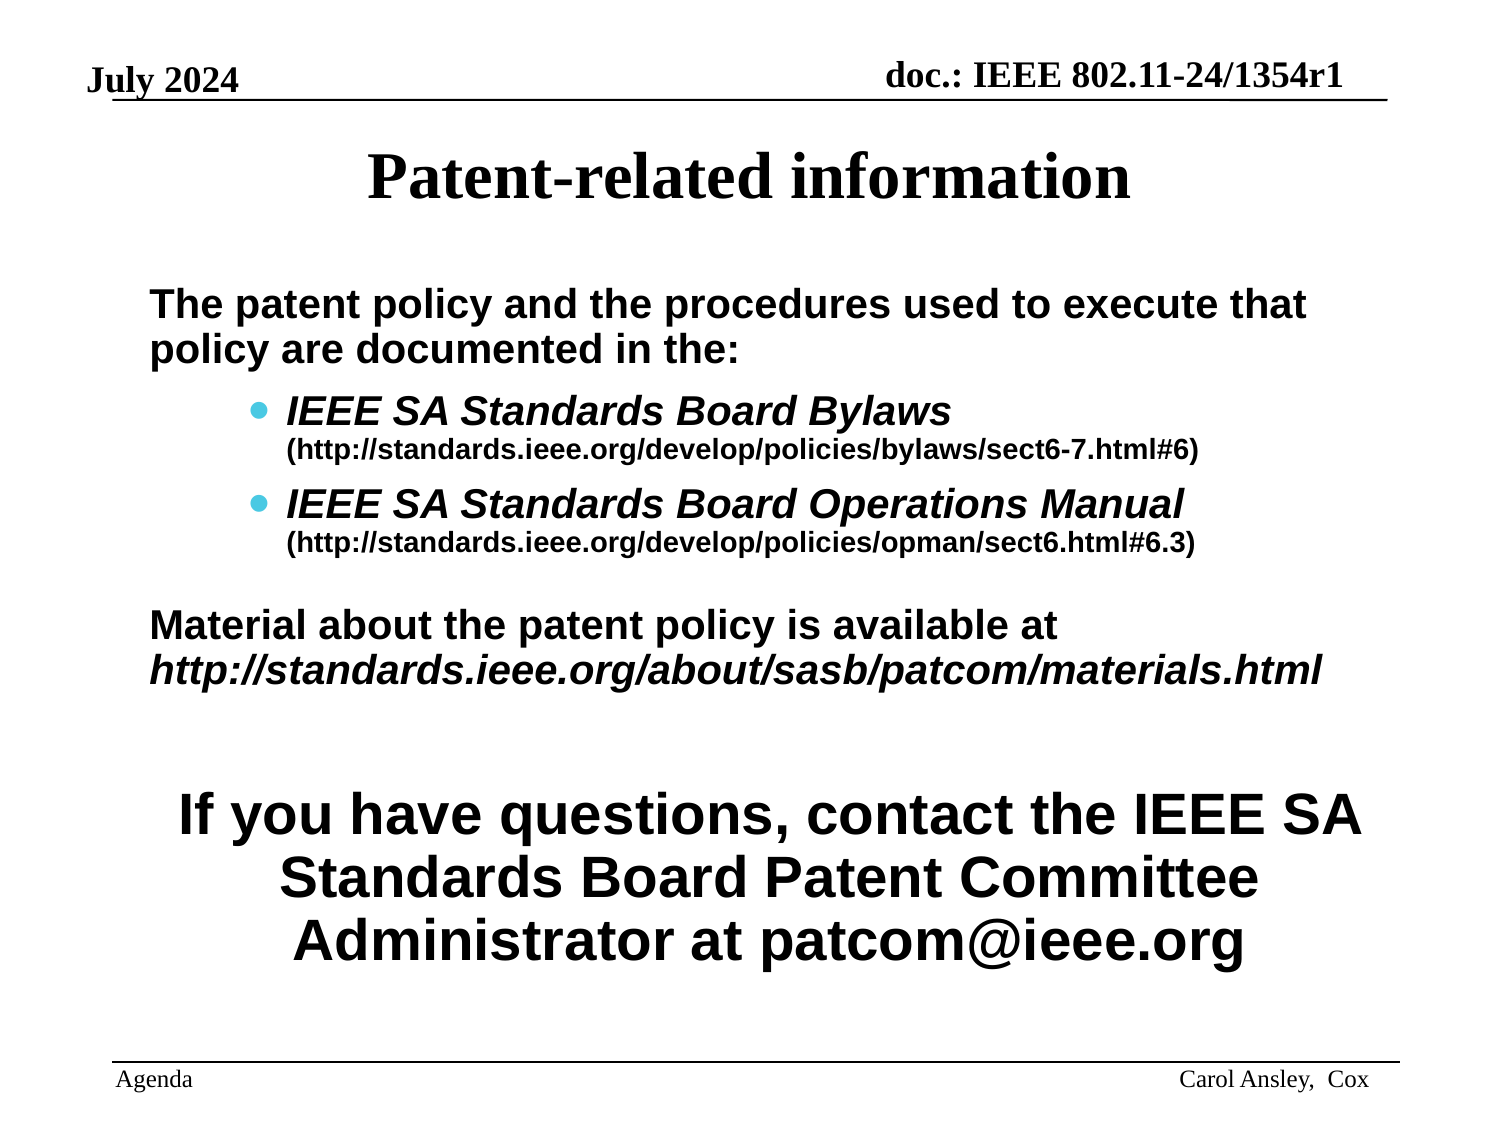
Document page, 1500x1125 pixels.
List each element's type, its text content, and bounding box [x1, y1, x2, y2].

text_box The patent policy and the procedures used to execute that policy are documented in the: IEEE SA Standards Board Bylaws (http://standards.ieee.org/develop/policies/bylaws/sect6-7.html#6) IEEE SA Standards Board Operations Manual (http://standards.ieee.org/develop/policies/opman/sect6.html#6.3) Material about the patent policy is available at http://standards.ieee.org/about/sasb/patcom/materials.html If you have questions, contact the IEEE SA Standards Board Patent Committee Administrator at patcom@ieee.org [55, 275, 1406, 1061]
title Patent-related information [74, 134, 1426, 184]
list [74, 184, 1426, 973]
